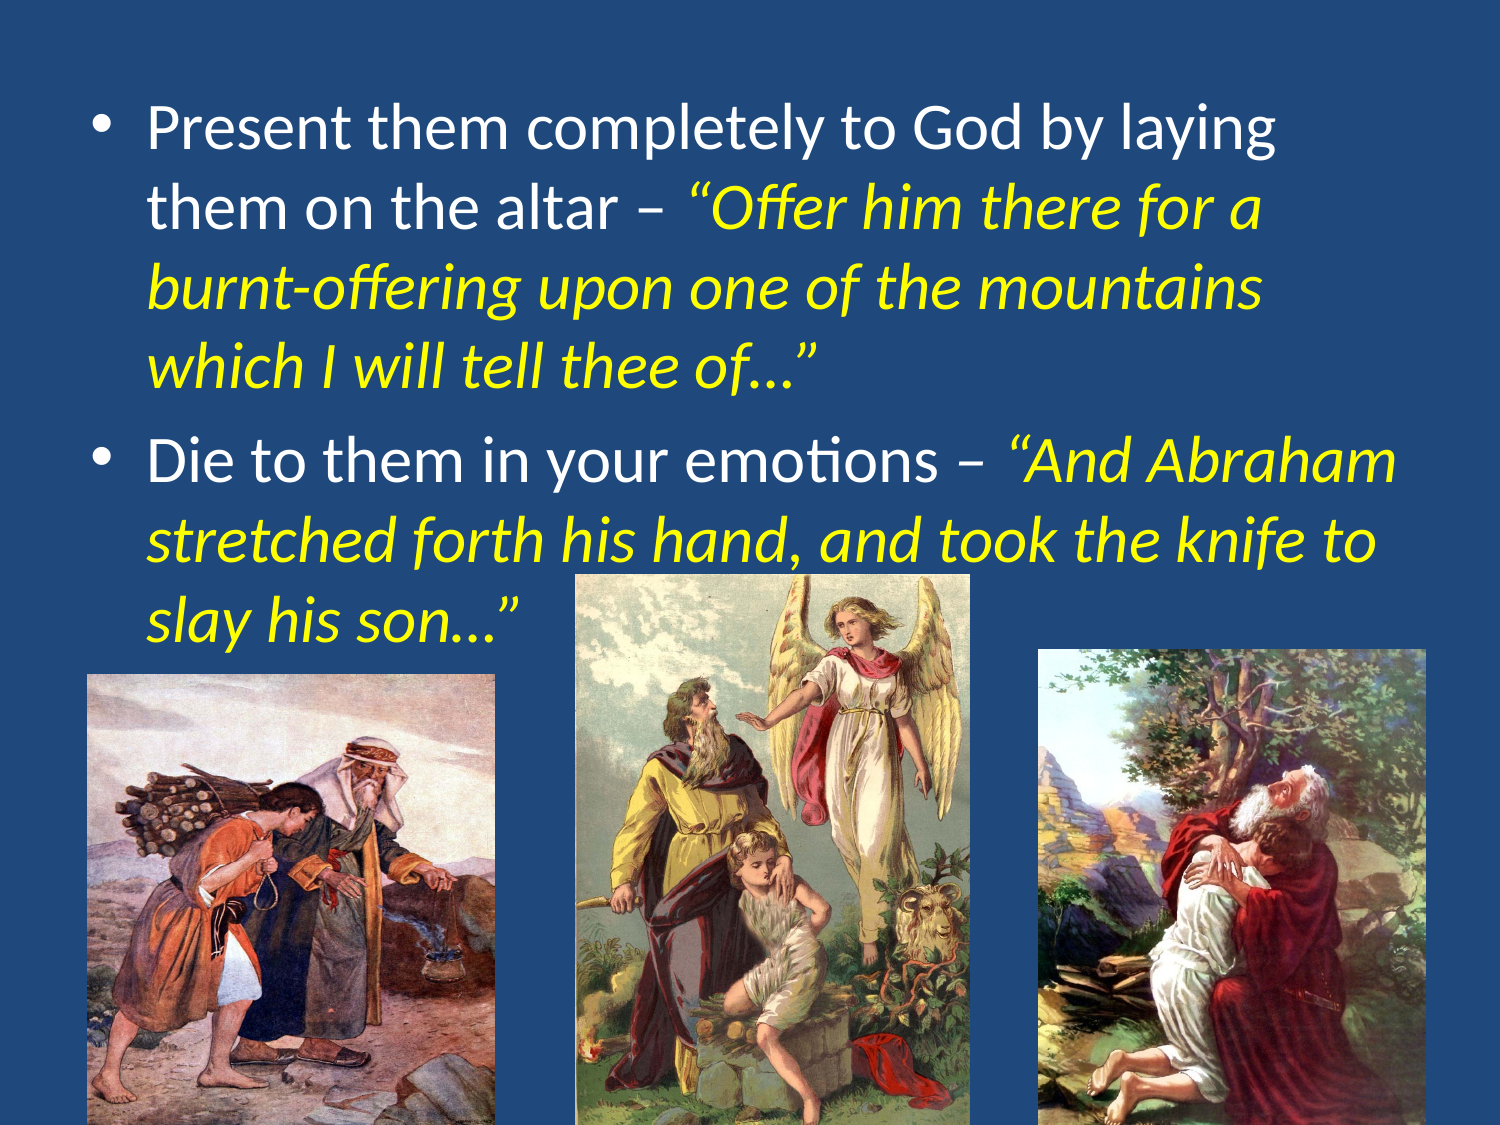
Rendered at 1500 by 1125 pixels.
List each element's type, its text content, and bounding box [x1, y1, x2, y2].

picture [574, 574, 971, 1125]
picture [87, 674, 495, 1125]
list Present them completely to God by laying them on the altar – “Offer him there for a burnt-offering upon one of the mountains which I will tell thee of…” Die to them in your emotions – “And Abraham stretched forth his hand, and took the knife to slay his son…” [75, 75, 1425, 1005]
picture [1038, 649, 1426, 1125]
